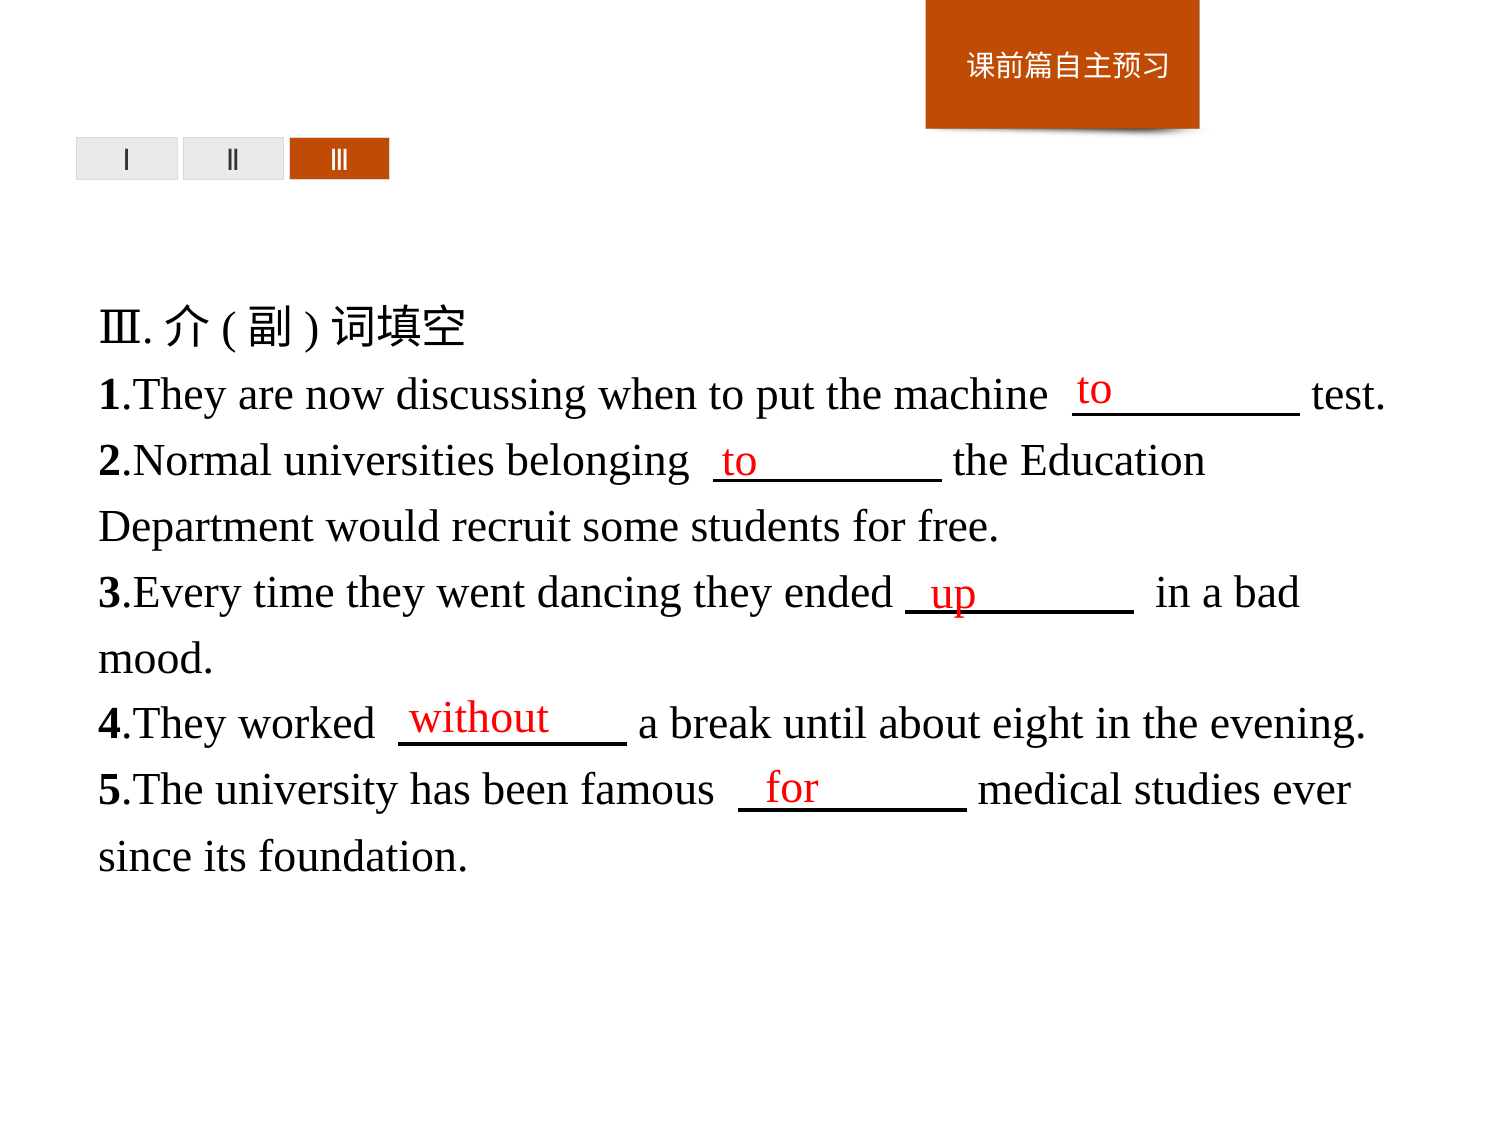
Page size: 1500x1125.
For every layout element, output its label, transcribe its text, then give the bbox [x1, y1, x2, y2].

text_box for [750, 738, 834, 819]
text_box Ⅰ [75, 135, 179, 182]
picture [925, 0, 1217, 140]
text_box to [707, 411, 773, 493]
text_box Ⅲ [287, 135, 392, 182]
text_box without [394, 668, 565, 750]
text_box Ⅱ [181, 135, 285, 182]
text_box up [915, 544, 992, 626]
text_box to [1062, 339, 1128, 421]
text_box Ⅲ.介(副)词填空 1.They are now discussing when to put the machine test. 2.Normal universities belonging the Education Department would recruit some students for free. 3.Every time they went dancing they ended in a bad mood. 4.They worked a break until about eight in the evening. 5.The university has been famous medical studies ever since its foundation. [83, 279, 1417, 888]
